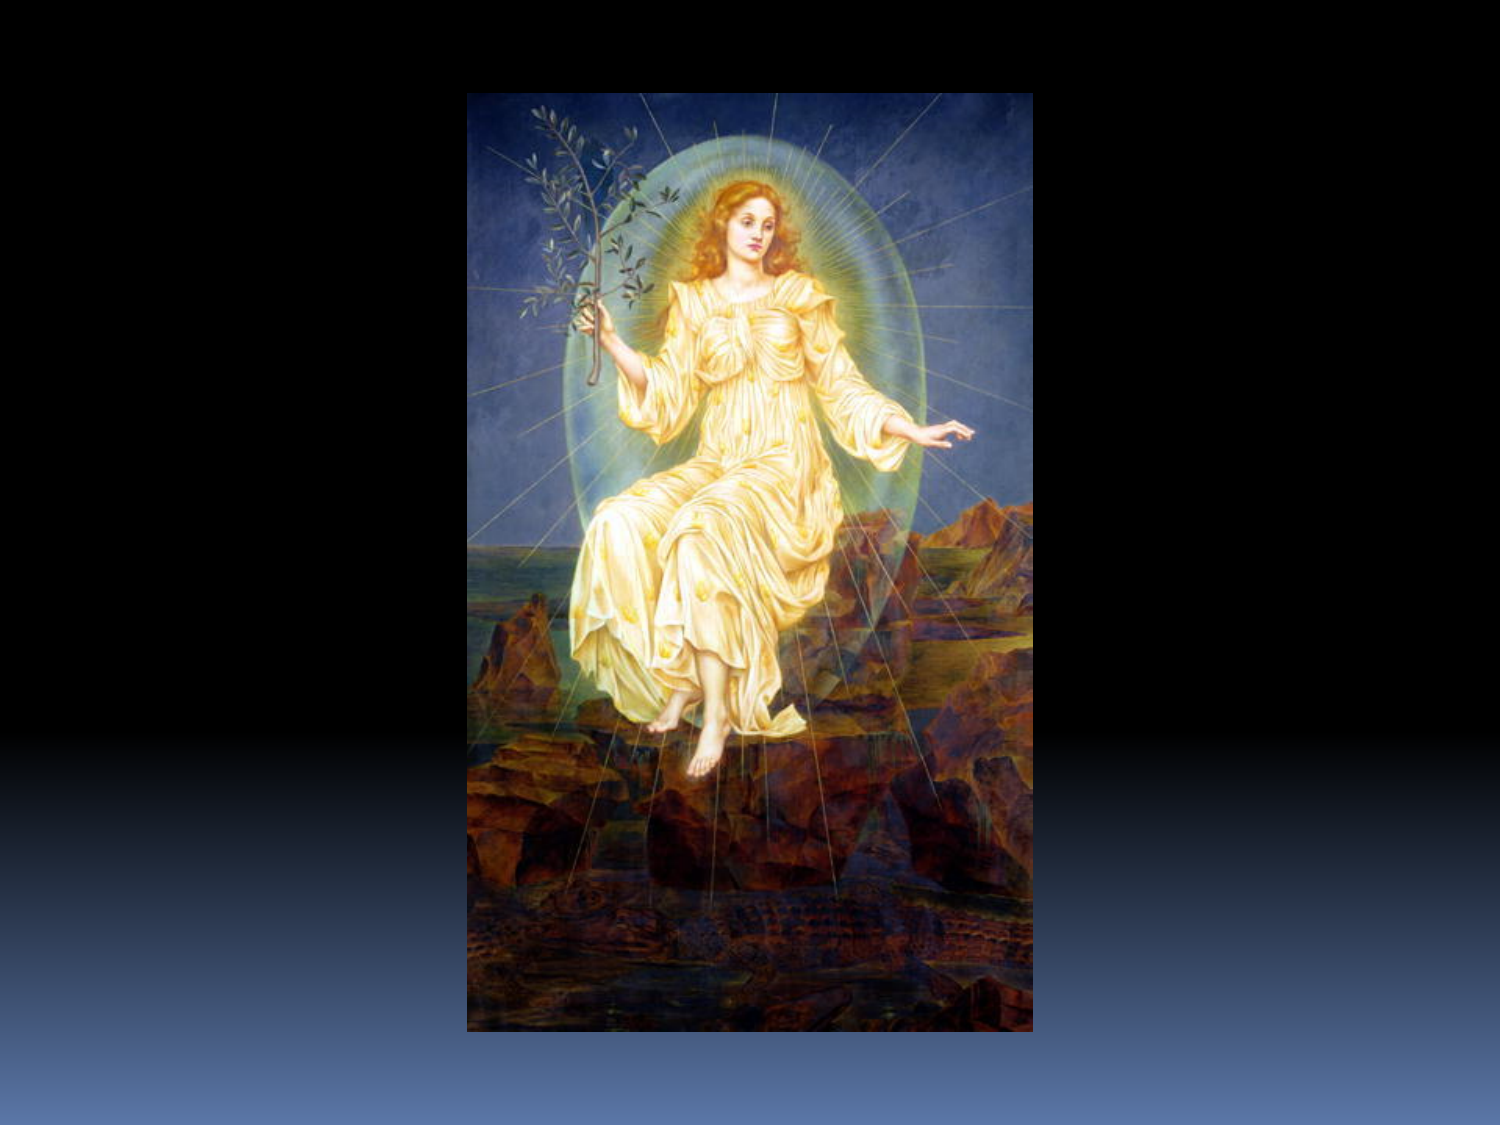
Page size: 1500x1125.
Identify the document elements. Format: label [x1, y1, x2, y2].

picture [466, 93, 1034, 1032]
